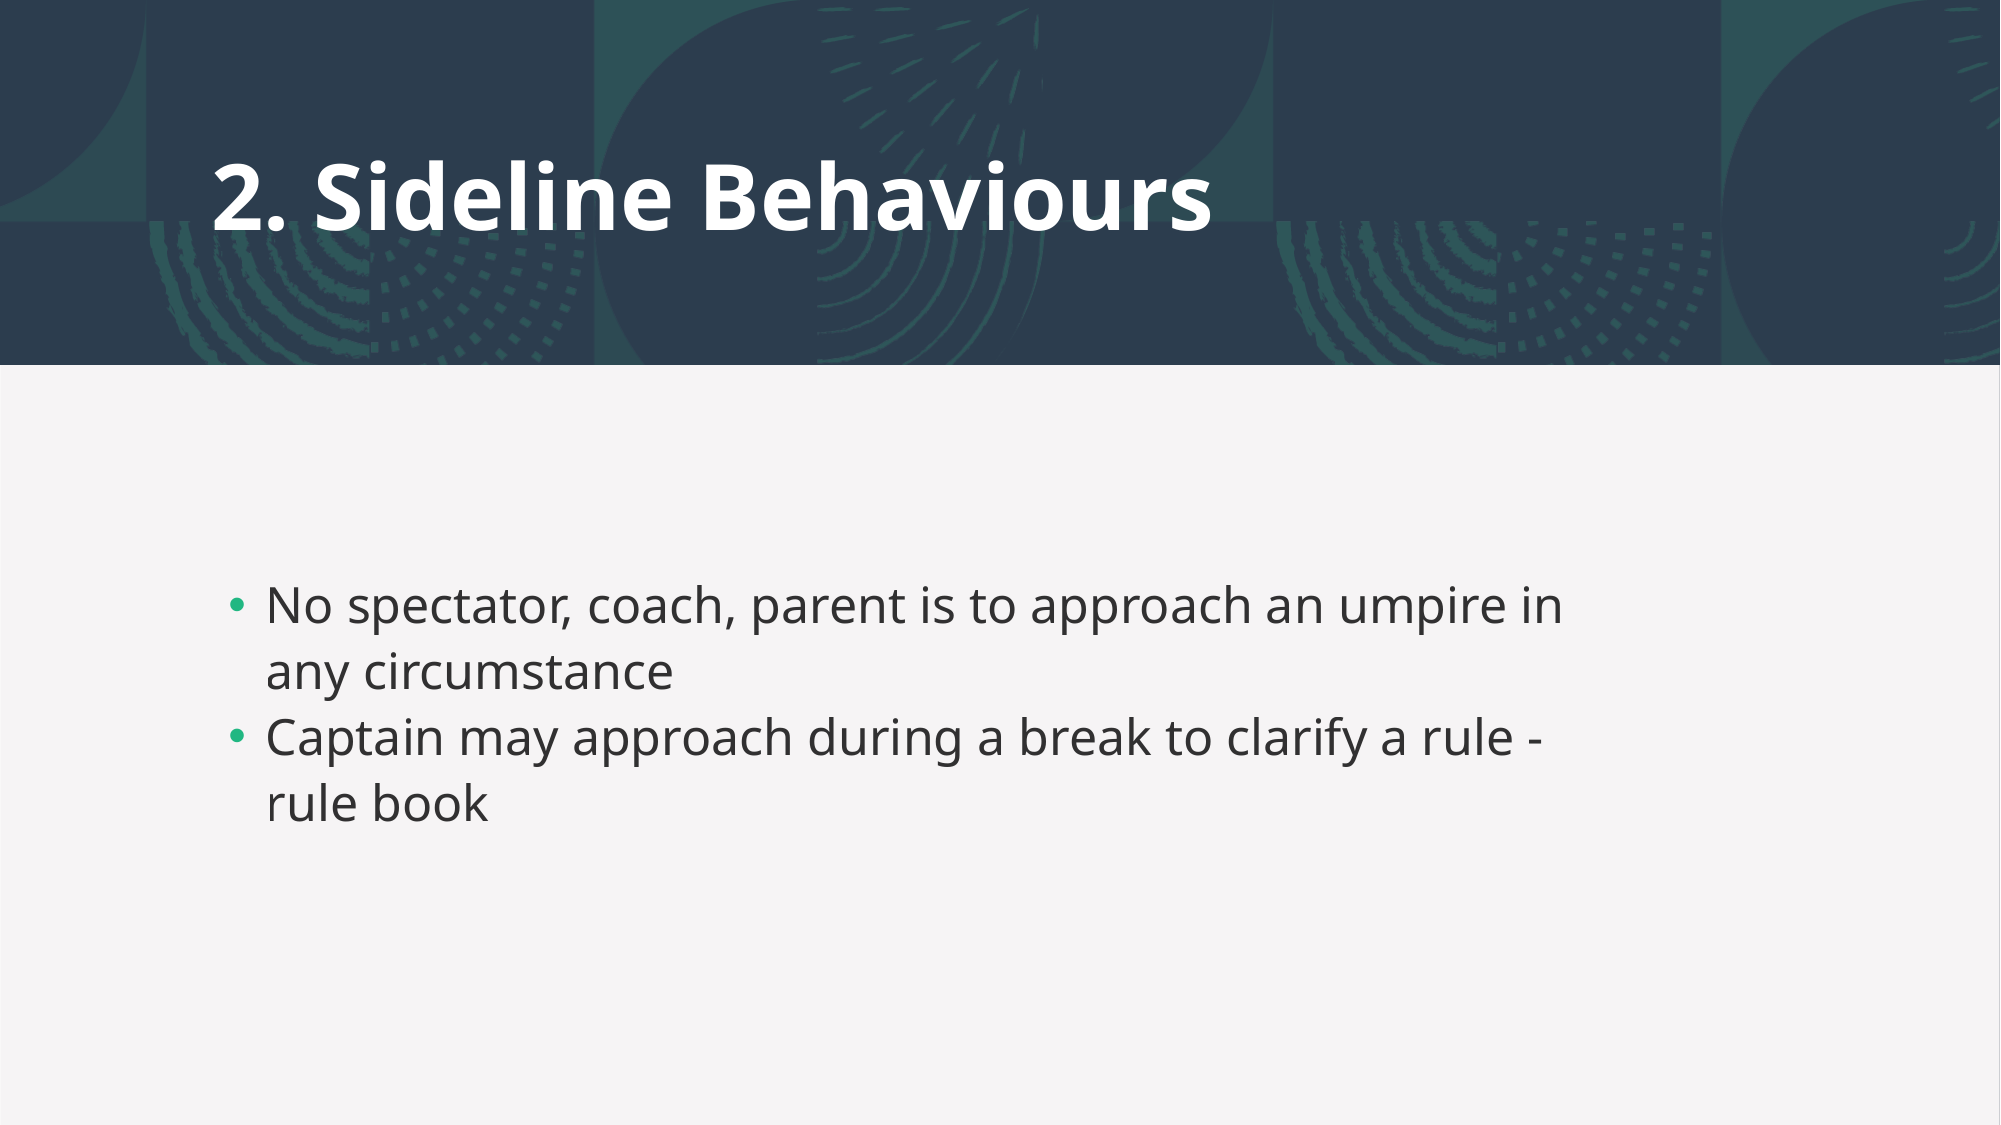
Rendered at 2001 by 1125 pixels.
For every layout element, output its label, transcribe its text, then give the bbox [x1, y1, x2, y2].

text_box [0, 366, 2000, 1125]
text_box No spectator, coach, parent is to approach an umpire in any circumstance Captain may approach during a break to clarify a rule -rule book [194, 387, 1638, 1034]
title 2. Sideline Behaviours [196, 229, 1838, 325]
picture [0, 0, 2000, 229]
text_box [0, 229, 2000, 366]
